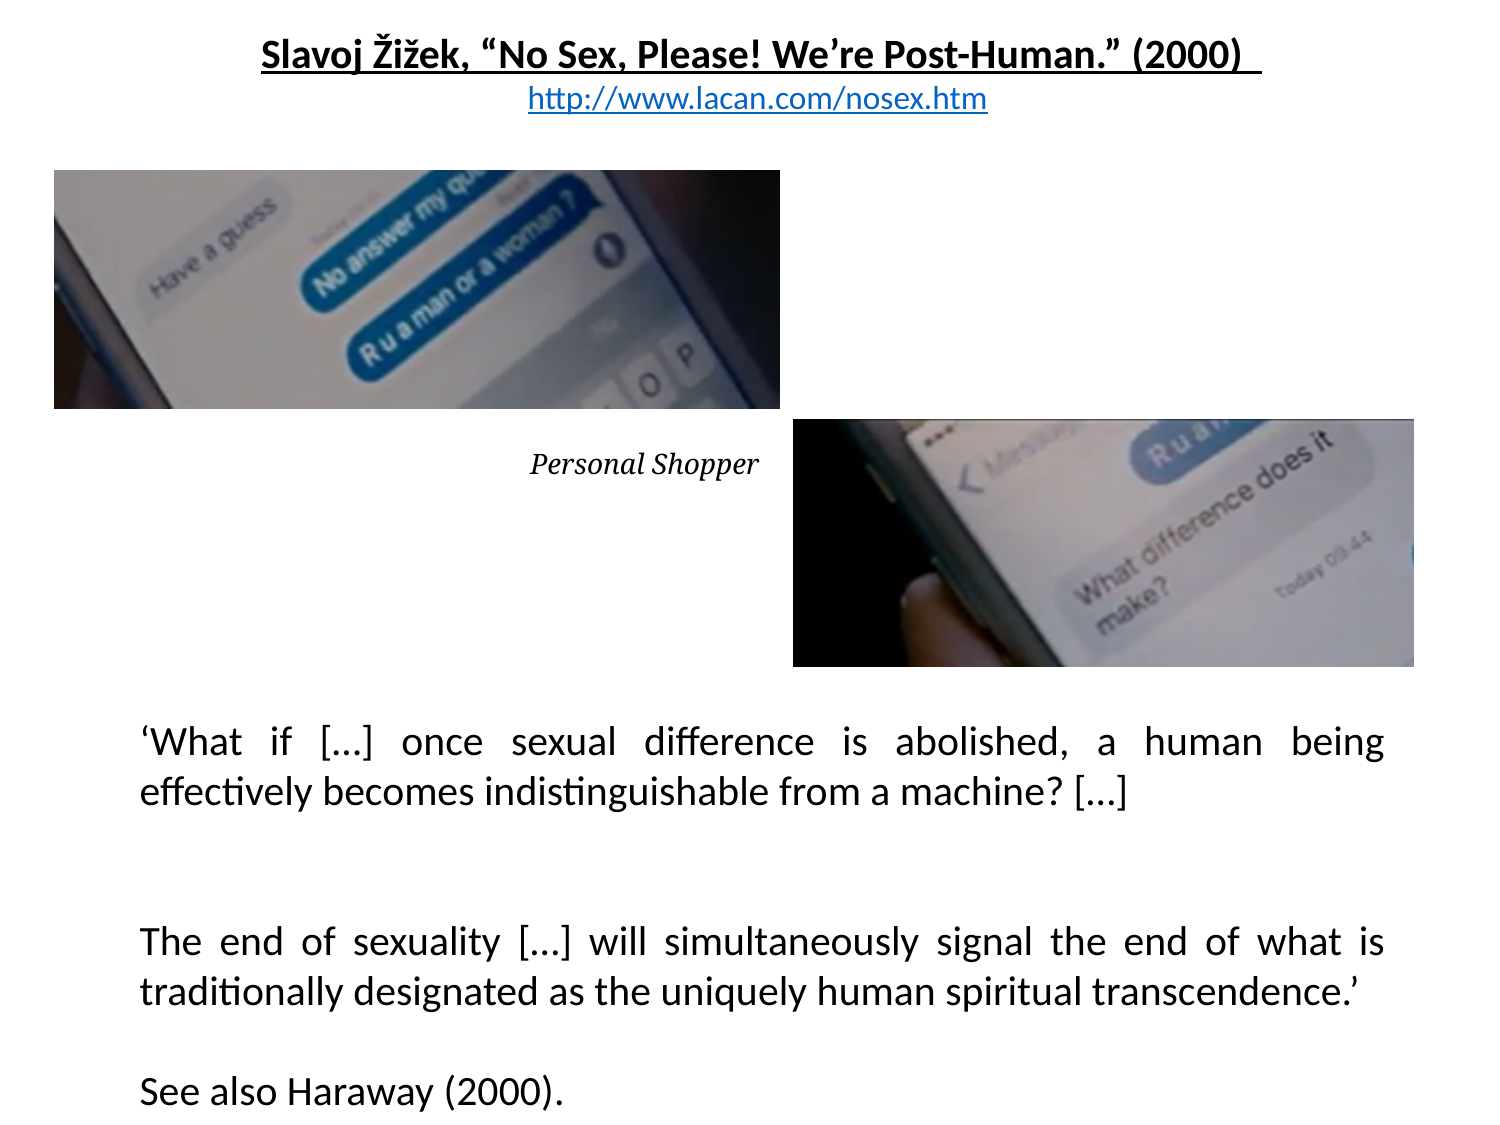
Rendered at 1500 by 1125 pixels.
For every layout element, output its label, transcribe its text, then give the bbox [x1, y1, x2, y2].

text_box Slavoj Žižek, “No Sex, Please! We’re Post-Human.” (2000) http://www.lacan.com/nosex.htm [182, 19, 1341, 174]
picture [793, 419, 1414, 667]
text_box ‘What if […] once sexual difference is abolished, a human being effectively becomes indistinguishable from a machine? […] The end of sexuality […] will simultaneously signal the end of what is traditionally designated as the uniquely human spiritual transcendence.’ See also Haraway (2000). [124, 556, 1401, 1125]
text_box Personal Shopper [515, 439, 780, 522]
picture [54, 170, 780, 409]
